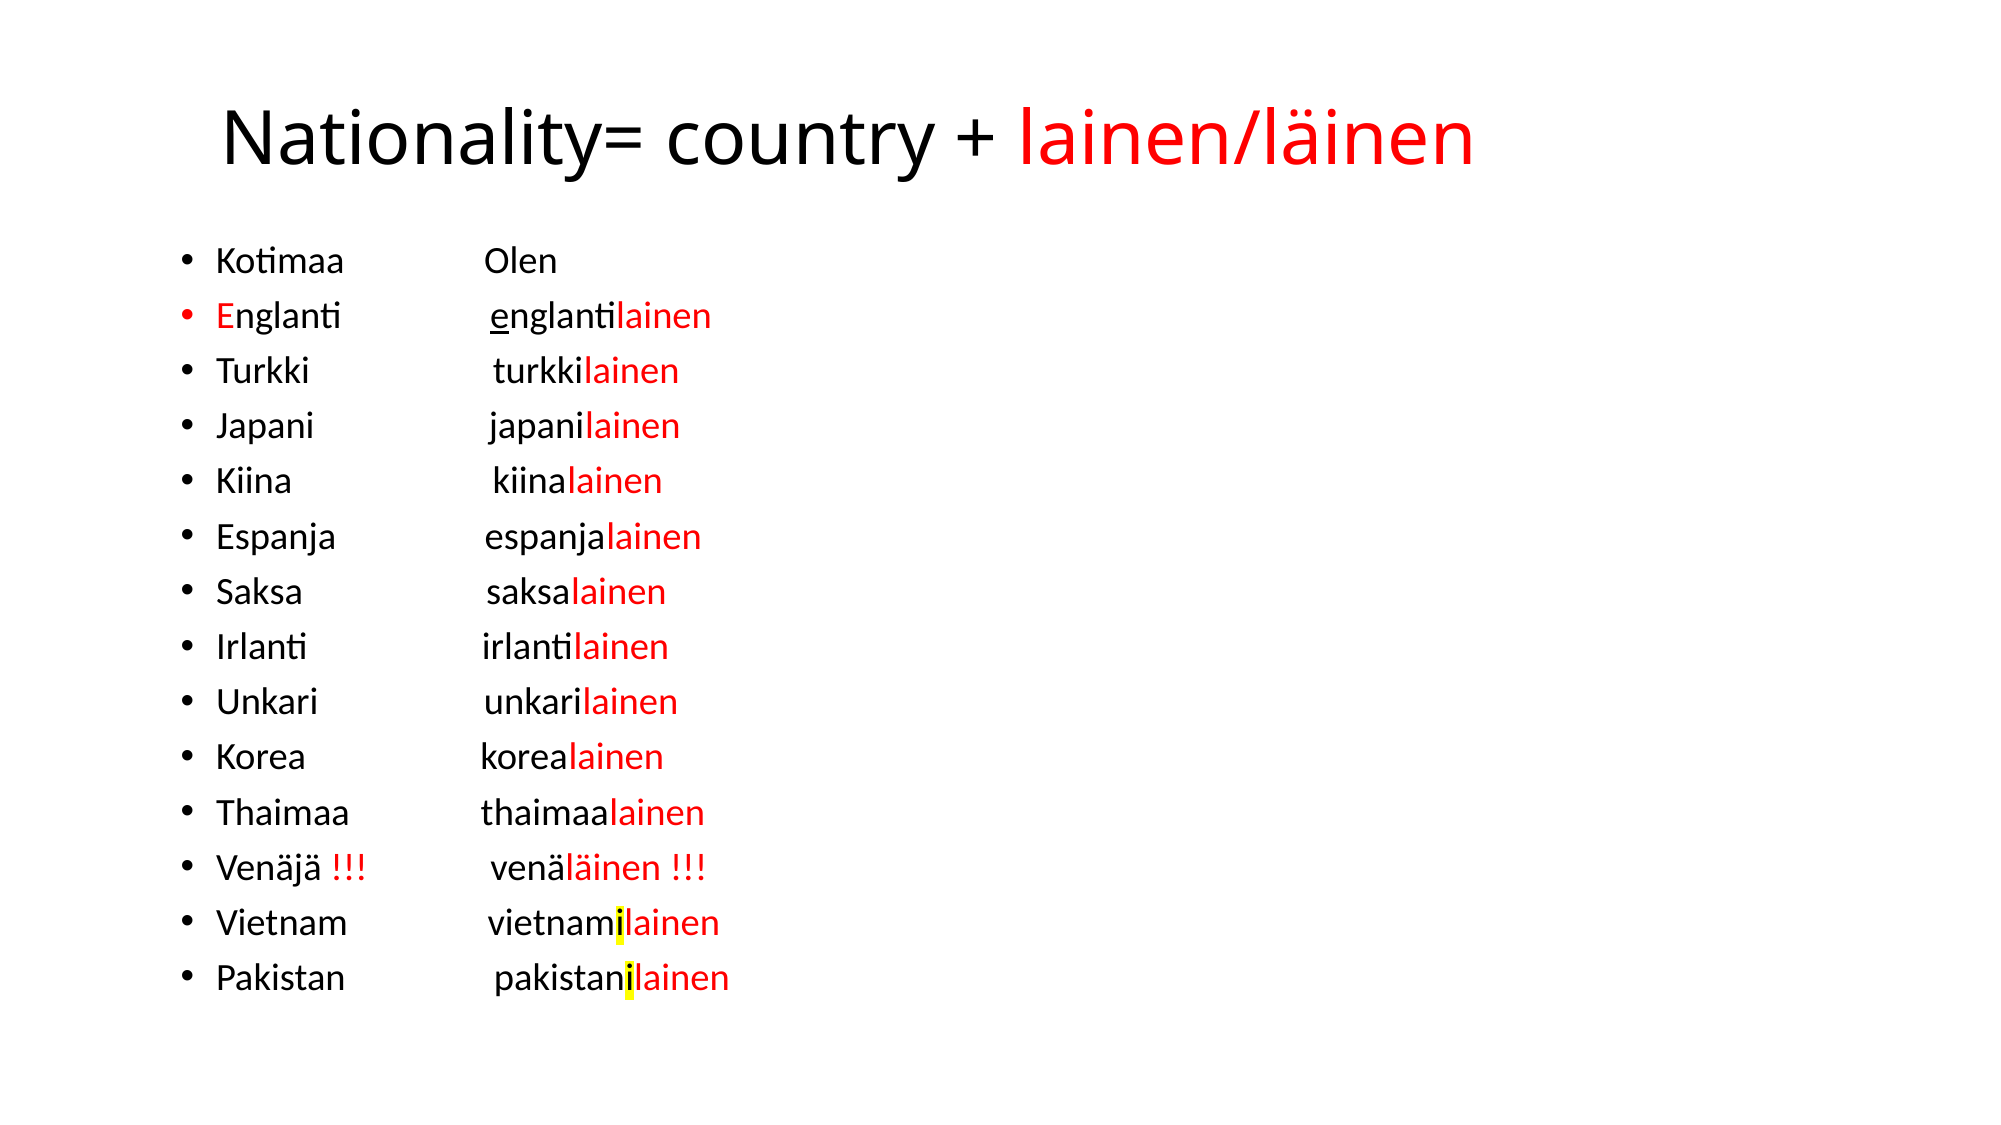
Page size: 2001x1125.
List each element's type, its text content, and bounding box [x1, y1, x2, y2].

title Nationality= country + lainen/läinen [205, 29, 1584, 171]
list Kotimaa Olen Englanti englantilainen Turkki turkkilainen Japani japanilainen Kiina kiinalainen Espanja espanjalainen Saksa saksalainen Irlanti irlantilainen Unkari unkarilainen Korea korealainen Thaimaa thaimaalainen Venäjä !!! venäläinen !!! Vietnam vietnamilainen Pakistan pakistanilainen [165, 232, 1736, 1014]
